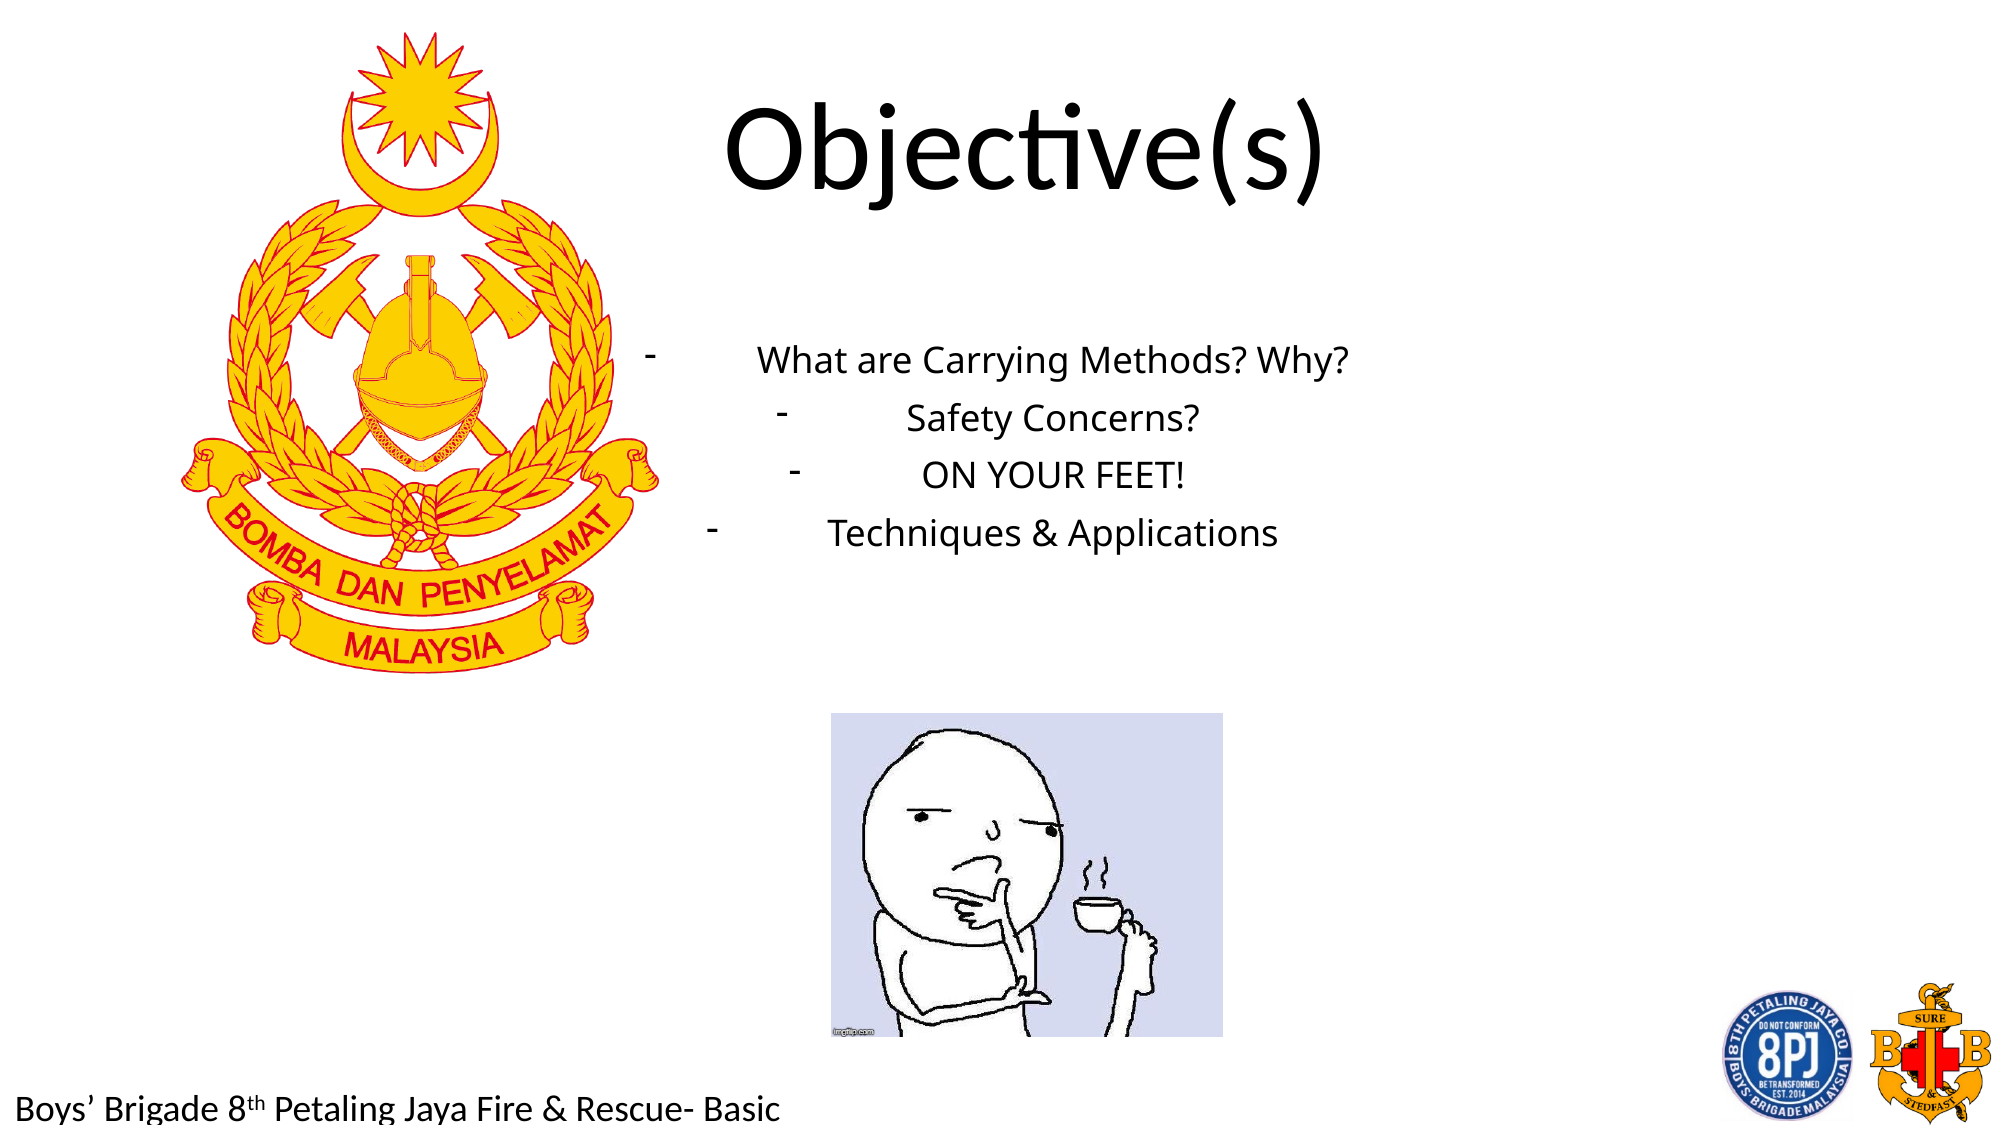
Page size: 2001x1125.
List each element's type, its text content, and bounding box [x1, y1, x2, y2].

title Objective(s) [659, 48, 1777, 224]
picture [1722, 973, 2000, 1125]
picture [831, 713, 1223, 1038]
subtitle What are Carrying Methods? Why? Safety Concerns? ON YOUR FEET! Techniques & Applications [659, 334, 1804, 563]
text_box Boys’ Brigade 8th Petaling Jaya Fire & Rescue- Basic [0, 1076, 856, 1125]
picture [181, 32, 659, 674]
